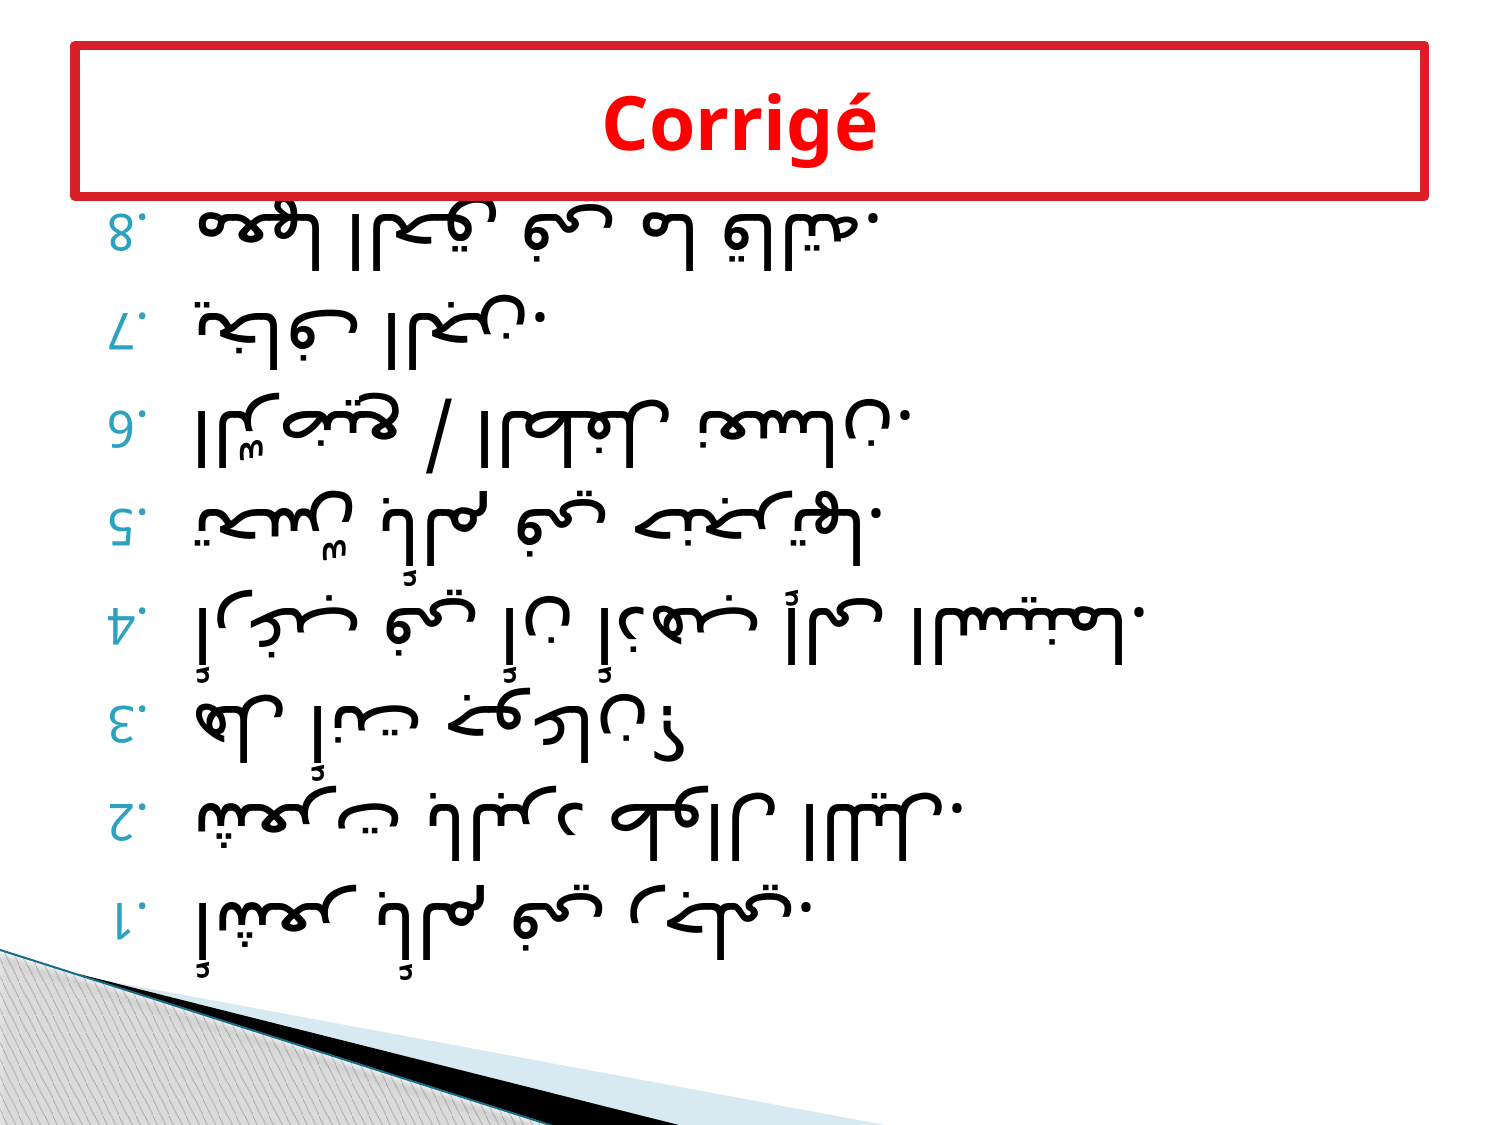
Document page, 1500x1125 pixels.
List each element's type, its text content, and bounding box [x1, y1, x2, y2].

list أشعر بألم في رجلي. شعرت بالبرد طوال الليل. هل أنت جوعان؟ أرغب في أن أذهب إلى السينما. تحسّ بألم في حنجرتها. الرّضيع / الطفل نعسان. يخاف الجن. معها الحق في ما قالته. [75, 201, 1425, 986]
title Corrigé [70, 41, 1429, 201]
